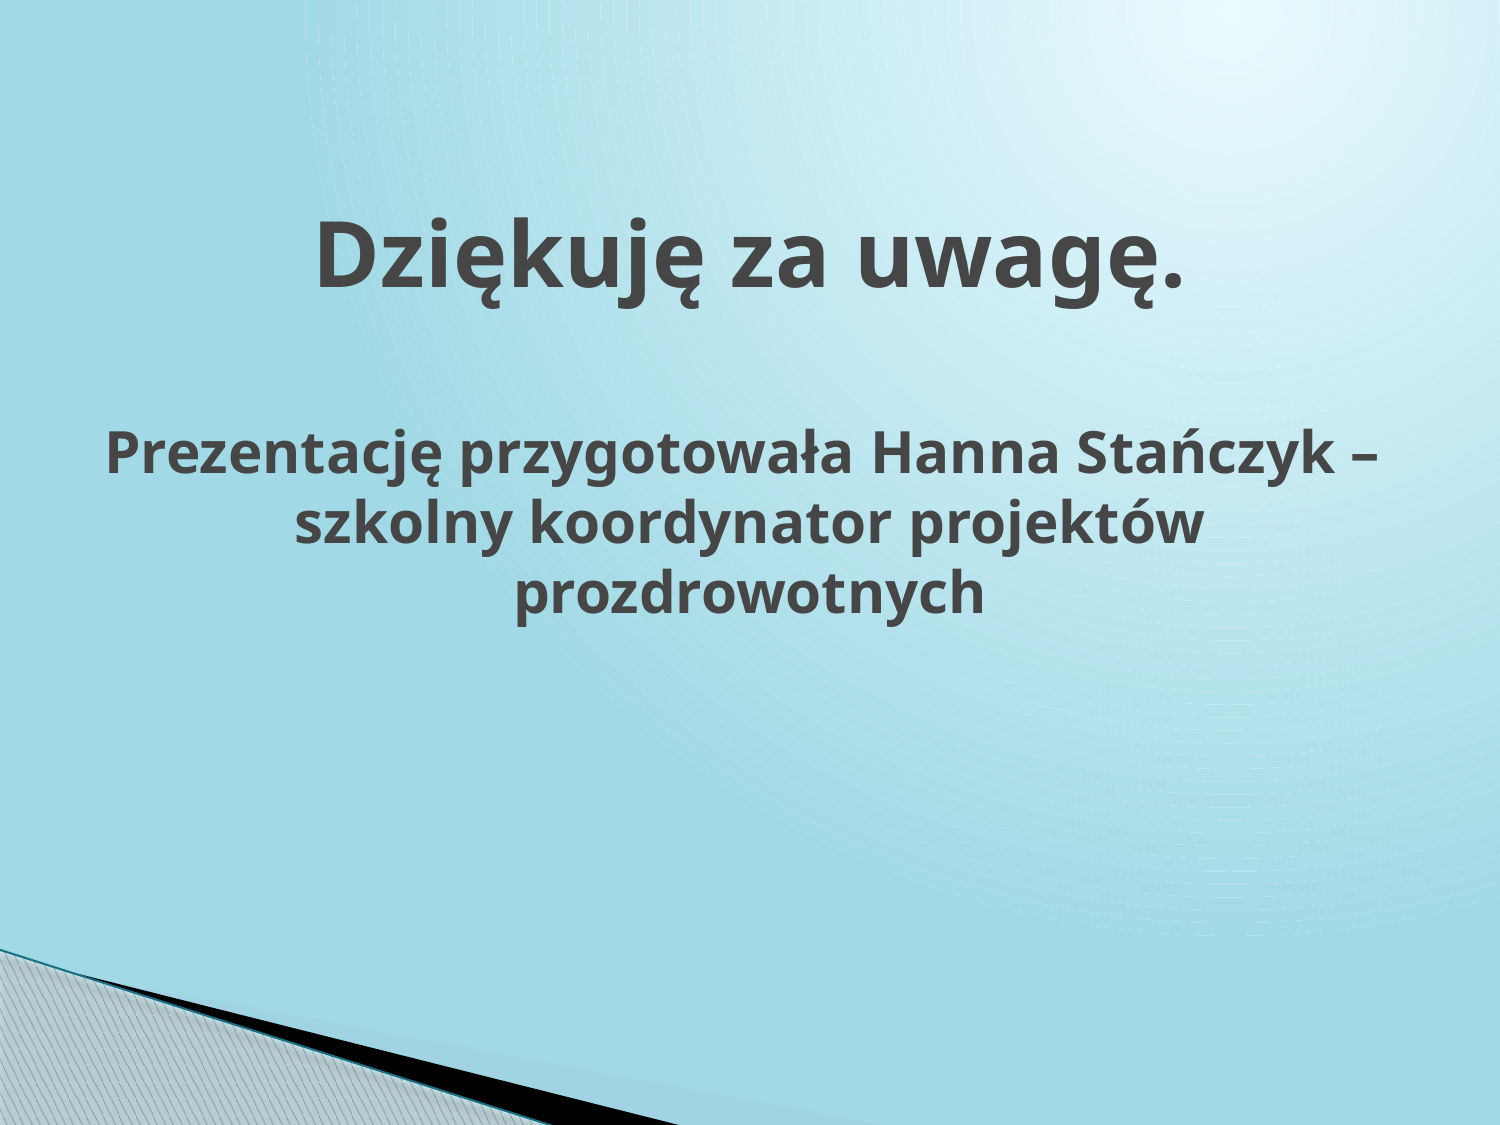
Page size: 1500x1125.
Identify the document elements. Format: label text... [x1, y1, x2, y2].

title Dziękuję za uwagę. Prezentację przygotowała Hanna Stańczyk – szkolny koordynator projektów prozdrowotnych [75, 45, 1425, 776]
